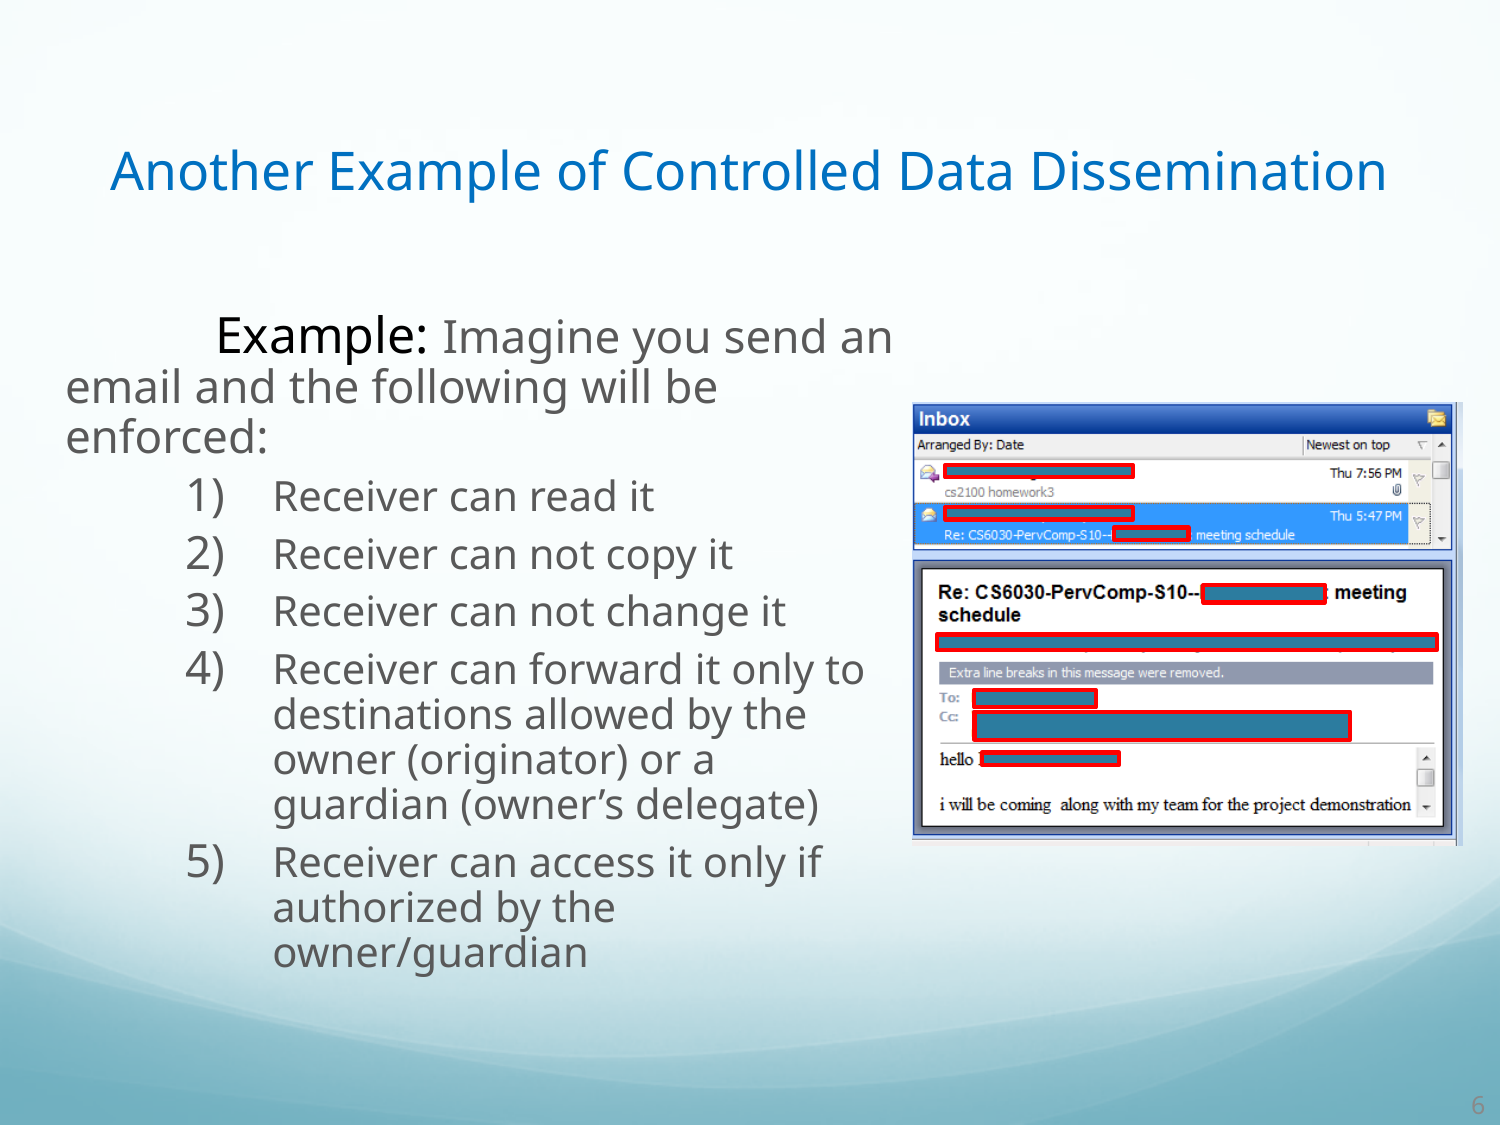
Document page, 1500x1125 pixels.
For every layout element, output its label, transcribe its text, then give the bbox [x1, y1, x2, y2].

list Example: Imagine you send an email and the following will be enforced: Receiver can read it Receiver can not copy it Receiver can not change it Receiver can forward it only to destinations allowed by the owner (originator) or a guardian (owner’s delegate) Receiver can access it only if authorized by the owner/guardian [49, 302, 913, 1034]
text_box 6 [1344, 1088, 1500, 1125]
picture [911, 401, 1463, 847]
title Another Example of Controlled Data Dissemination [75, 90, 1425, 209]
